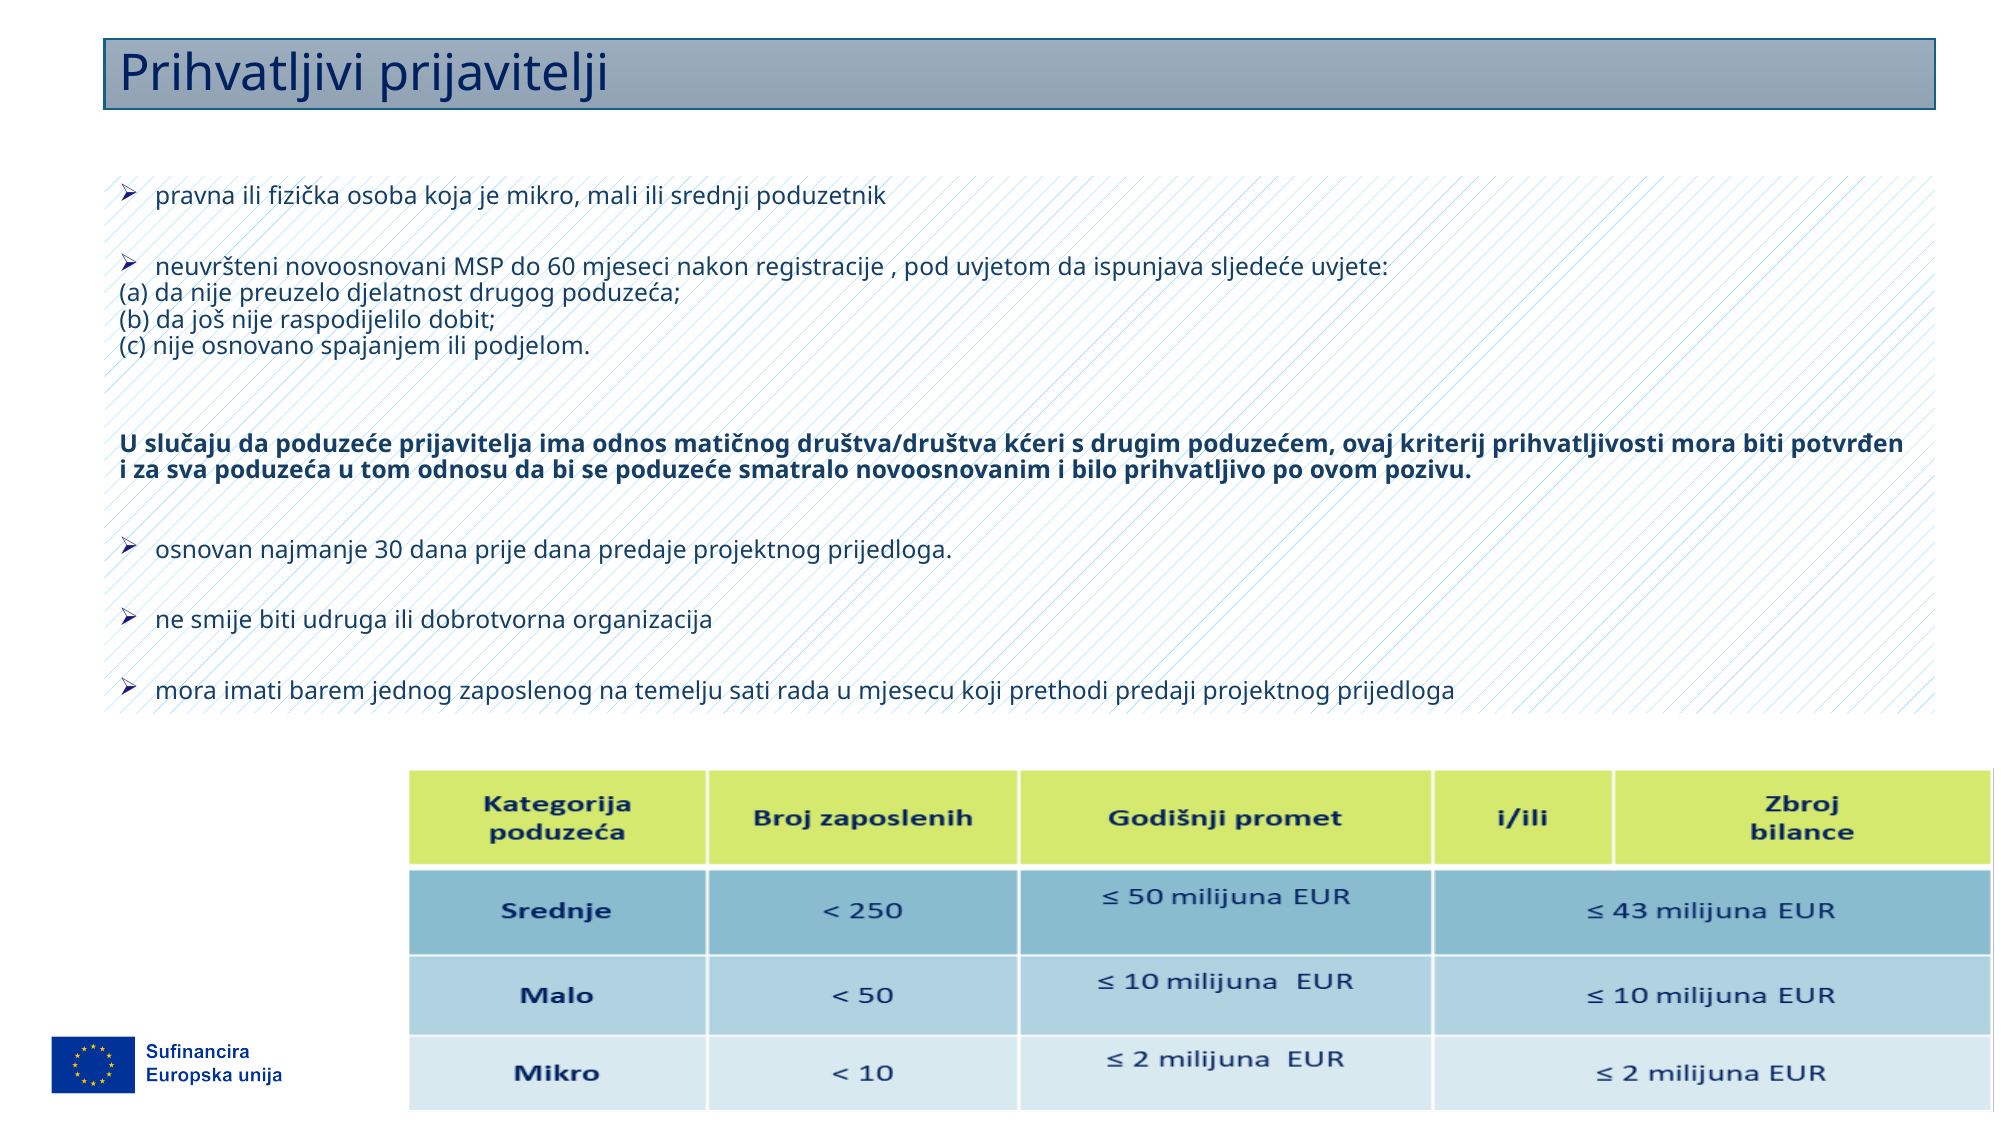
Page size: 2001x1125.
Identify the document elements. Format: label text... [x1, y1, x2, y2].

title Prihvatljivi prijavitelji [103, 38, 1936, 110]
list pravna ili fizička osoba koja je mikro, mali ili srednji poduzetnik neuvršteni novoosnovani MSP do 60 mjeseci nakon registracije , pod uvjetom da ispunjava sljedeće uvjete: (a) da nije preuzelo djelatnost drugog poduzeća; (b) da još nije raspodijelilo dobit; (c) nije osnovano spajanjem ili podjelom. U slučaju da poduzeće prijavitelja ima odnos matičnog društva/društva kćeri s drugim poduzećem, ovaj kriterij prihvatljivosti mora biti potvrđen i za sva poduzeća u tom odnosu da bi se poduzeće smatralo novoosnovanim i bilo prihvatljivo po ovom pozivu. osnovan najmanje 30 dana prije dana predaje projektnog prijedloga. ne smije biti udruga ili dobrotvorna organizacija mora imati barem jednog zaposlenog na temelju sati rada u mjesecu koji prethodi predaji projektnog prijedloga [104, 175, 1935, 714]
picture [404, 767, 2000, 1113]
picture [47, 1032, 294, 1098]
